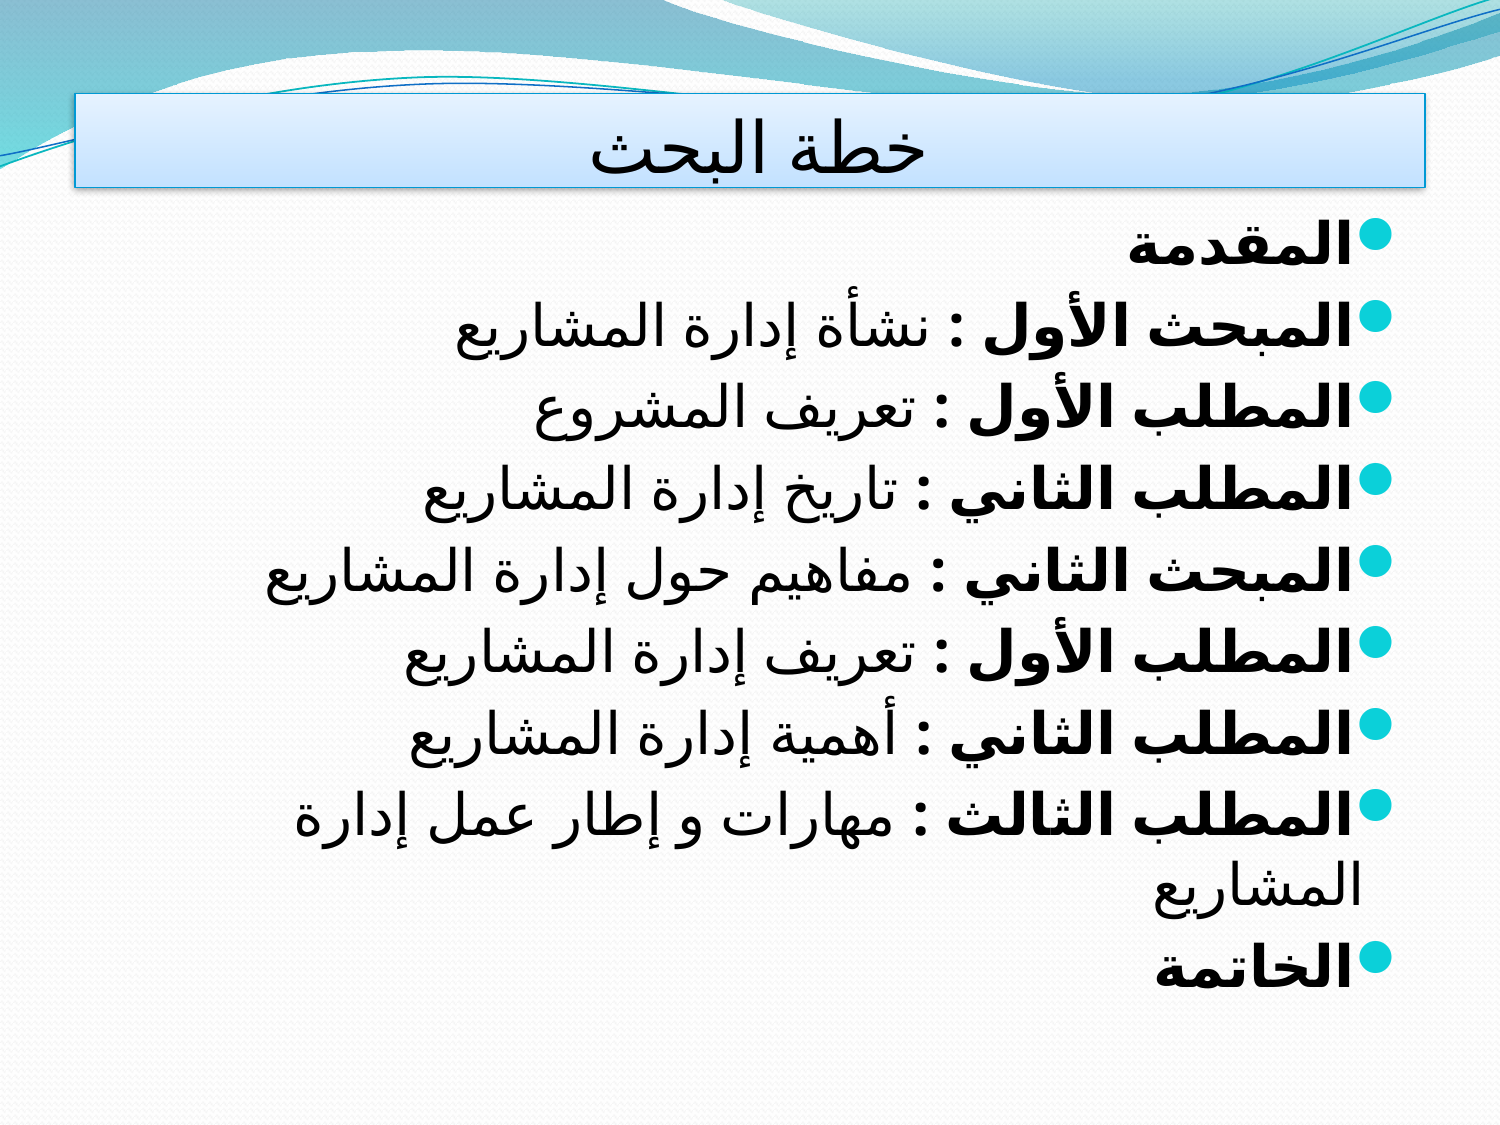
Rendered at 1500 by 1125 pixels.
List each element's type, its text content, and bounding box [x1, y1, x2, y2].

title خطة البحث [74, 93, 1426, 188]
list المقدمة المبحث الأول : نشأة إدارة المشاريع المطلب الأول : تعريف المشروع المطلب الثاني : تاريخ إدارة المشاريع المبحث الثاني : مفاهيم حول إدارة المشاريع المطلب الأول : تعريف إدارة المشاريع المطلب الثاني : أهمية إدارة المشاريع المطلب الثالث : مهارات و إطار عمل إدارة المشاريع الخاتمة [75, 199, 1425, 1038]
